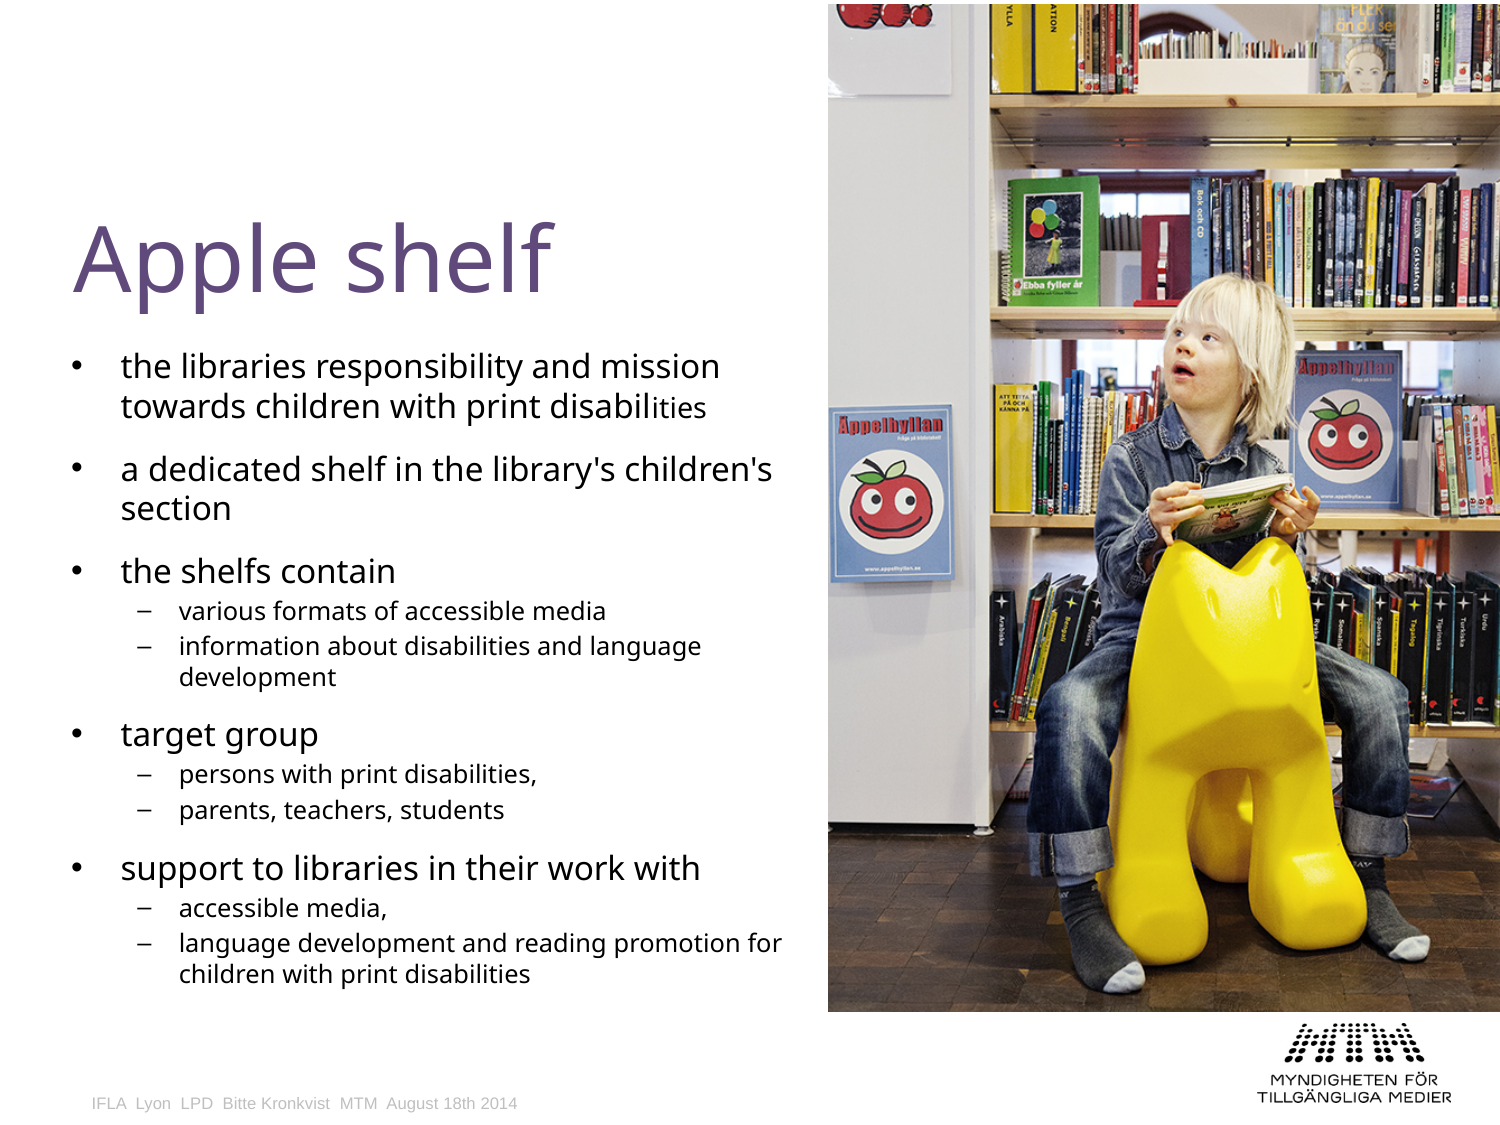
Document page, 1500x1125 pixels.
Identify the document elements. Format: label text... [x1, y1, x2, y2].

picture [1257, 1022, 1451, 1103]
picture [828, 4, 1500, 1012]
list the libraries responsibility and mission towards children with print disabilities a dedicated shelf in the library's children's section the shelfs contain various formats of accessible media information about disabilities and language development target group persons with print disabilities, parents, teachers, students support to libraries in their work with accessible media, language development and reading promotion for children with print disabilities [55, 338, 810, 1010]
title Apple shelf [58, 162, 823, 350]
footer IFLA Lyon LPD Bitte Kronkvist MTM August 18th 2014 [76, 1082, 728, 1123]
